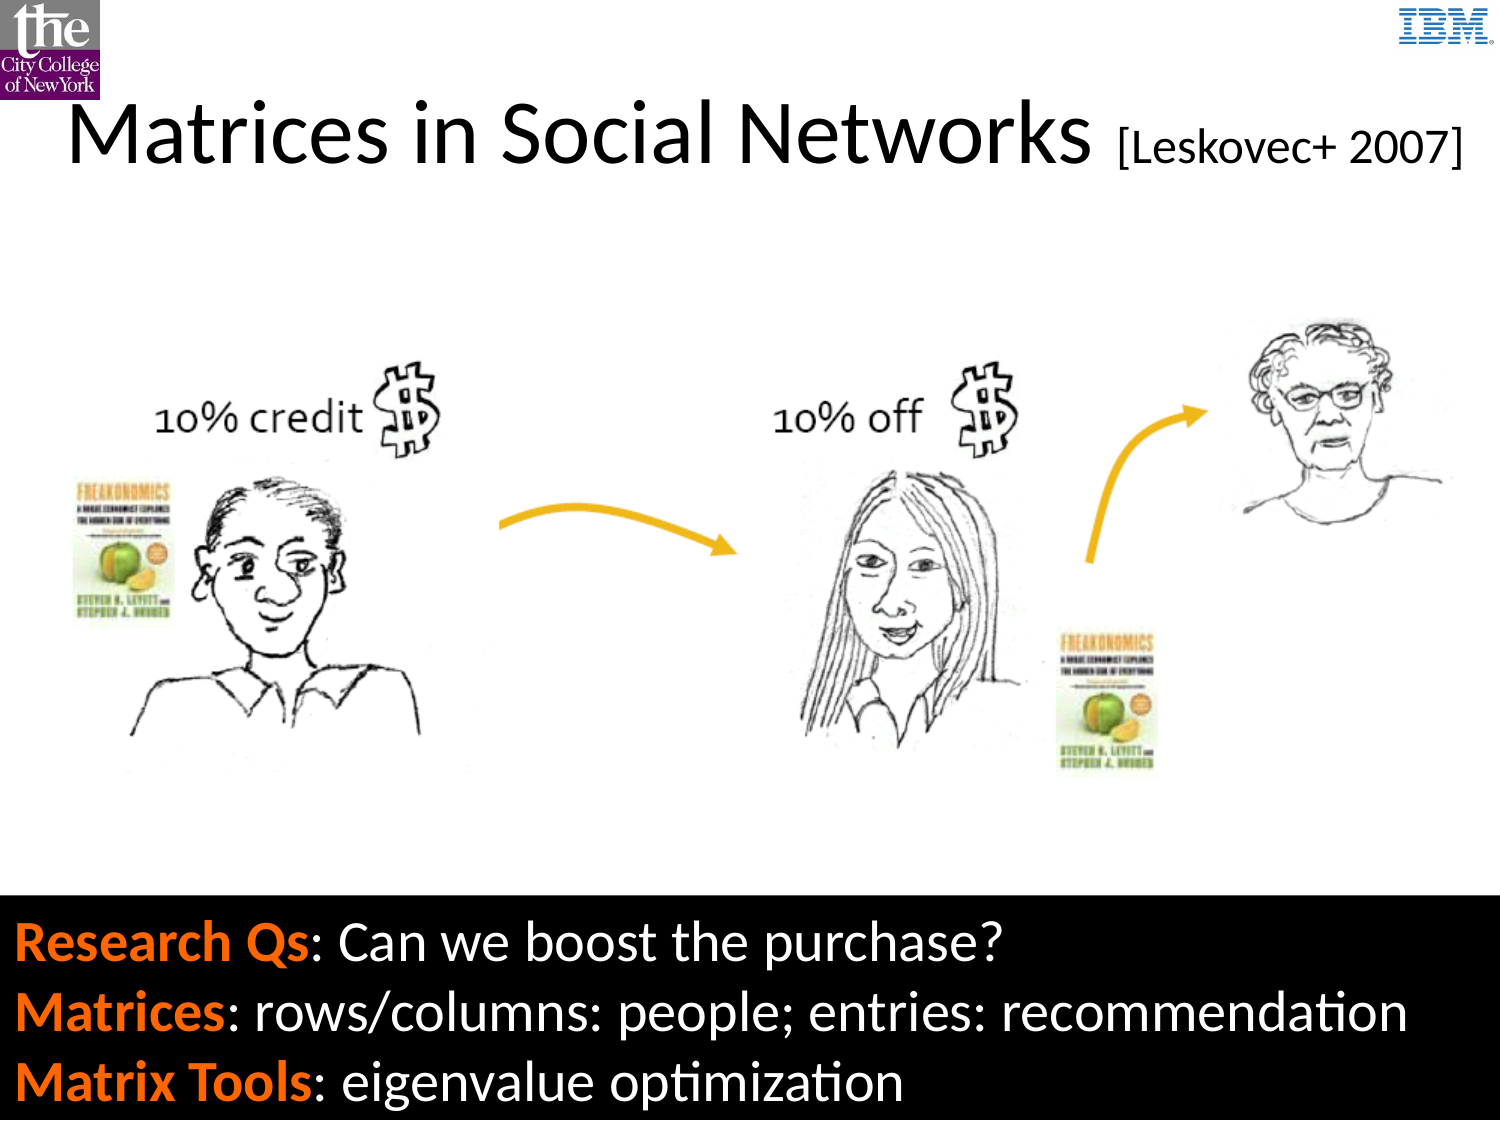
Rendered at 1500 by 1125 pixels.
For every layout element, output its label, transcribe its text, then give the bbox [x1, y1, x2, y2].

picture [1394, 3, 1497, 53]
picture [0, 0, 100, 100]
picture [34, 316, 1454, 798]
title Matrices in Social Networks [Leskovec+ 2007] [29, 73, 1500, 179]
text_box Research Qs: Can we boost the purchase? Matrices: rows/columns: people; entries: recommendation Matrix Tools: eigenvalue optimization [0, 895, 1500, 1120]
